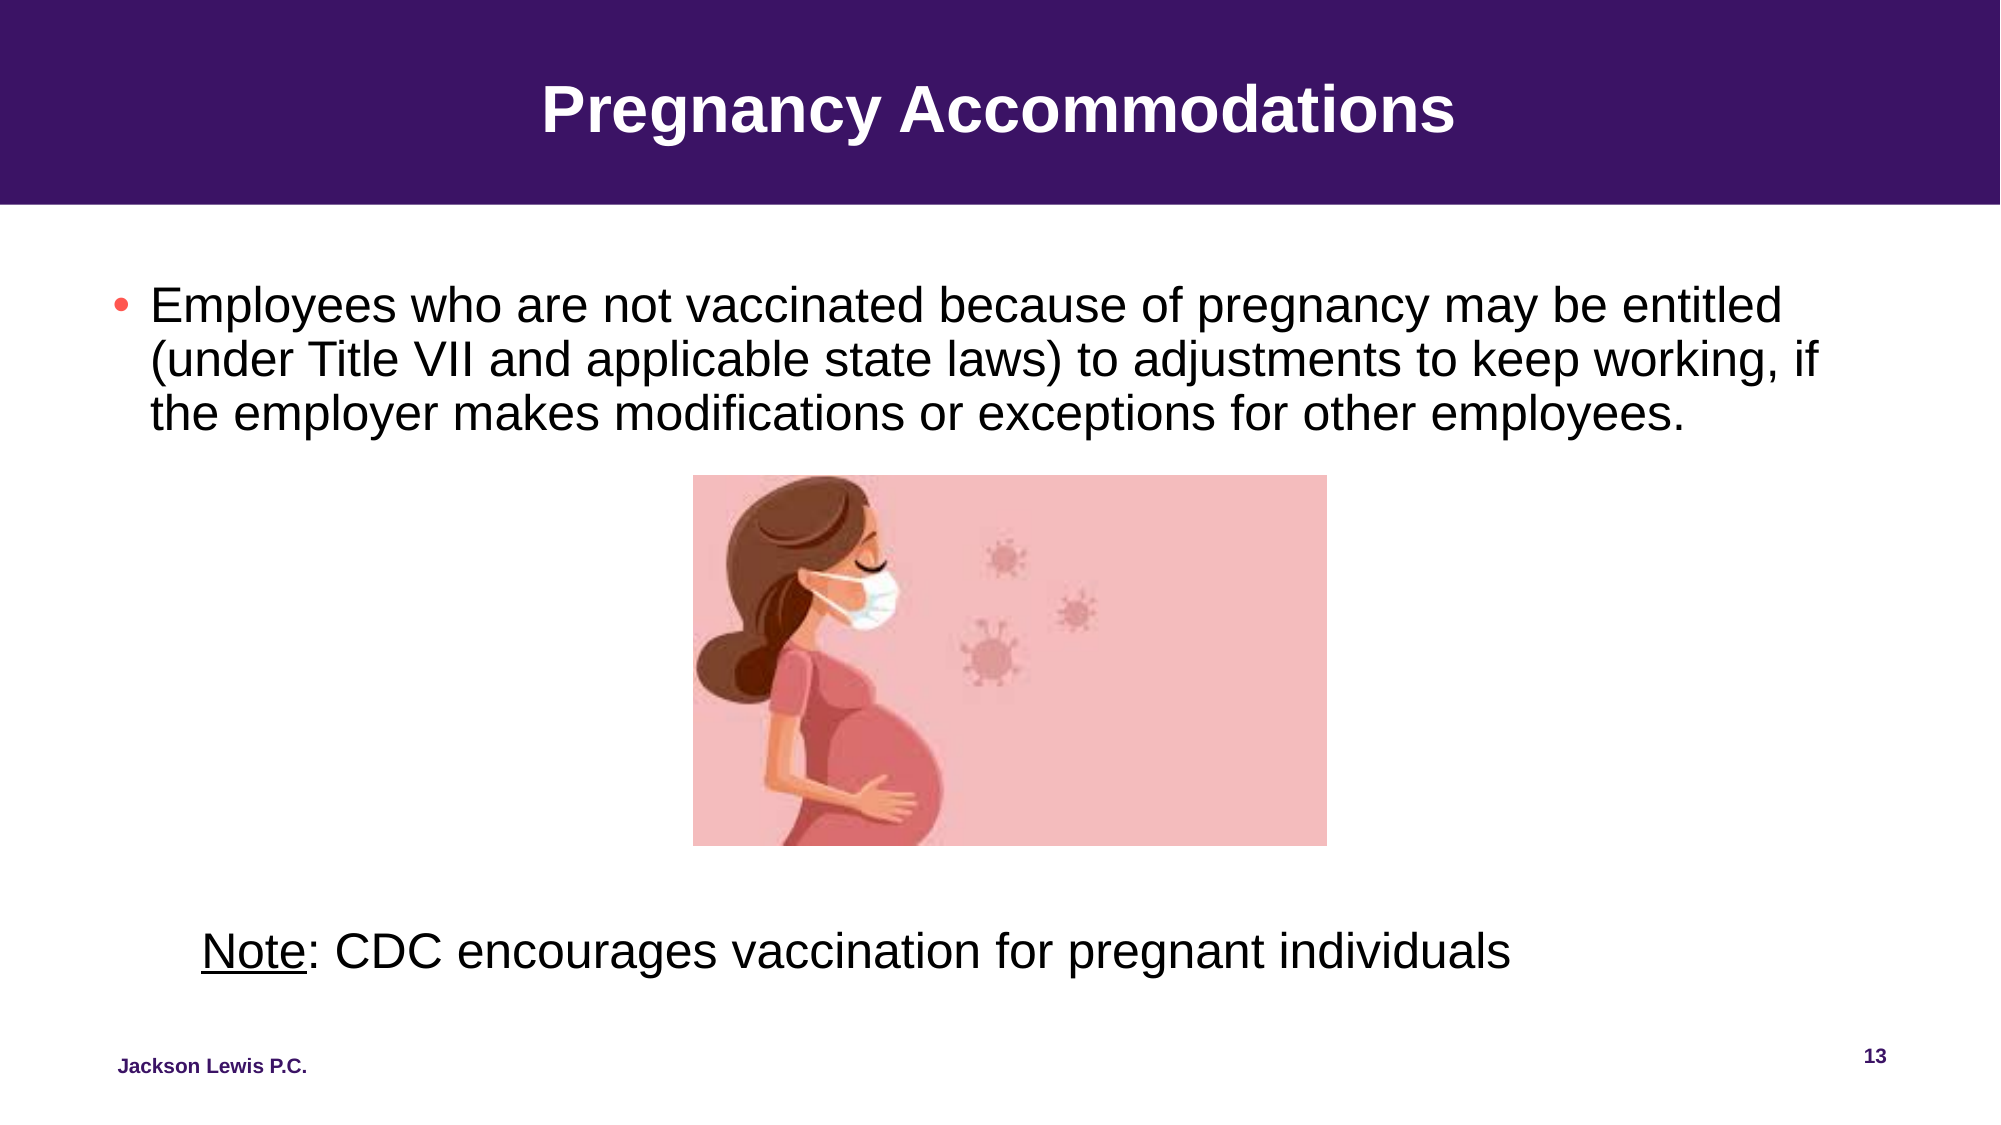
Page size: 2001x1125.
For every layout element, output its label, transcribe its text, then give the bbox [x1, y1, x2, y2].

title Pregnancy Accommodations [112, 75, 1887, 197]
slide_number 13 [1436, 1042, 1887, 1103]
text_box Note: CDC encourages vaccination for pregnant individuals [186, 910, 1647, 986]
footer Jackson Lewis P.C. [117, 1052, 793, 1113]
picture [693, 475, 1327, 846]
list Employees who are not vaccinated because of pregnancy may be entitled (under Title VII and applicable state laws) to adjustments to keep working, if the employer makes modifications or exceptions for other employees. [112, 279, 1887, 1013]
